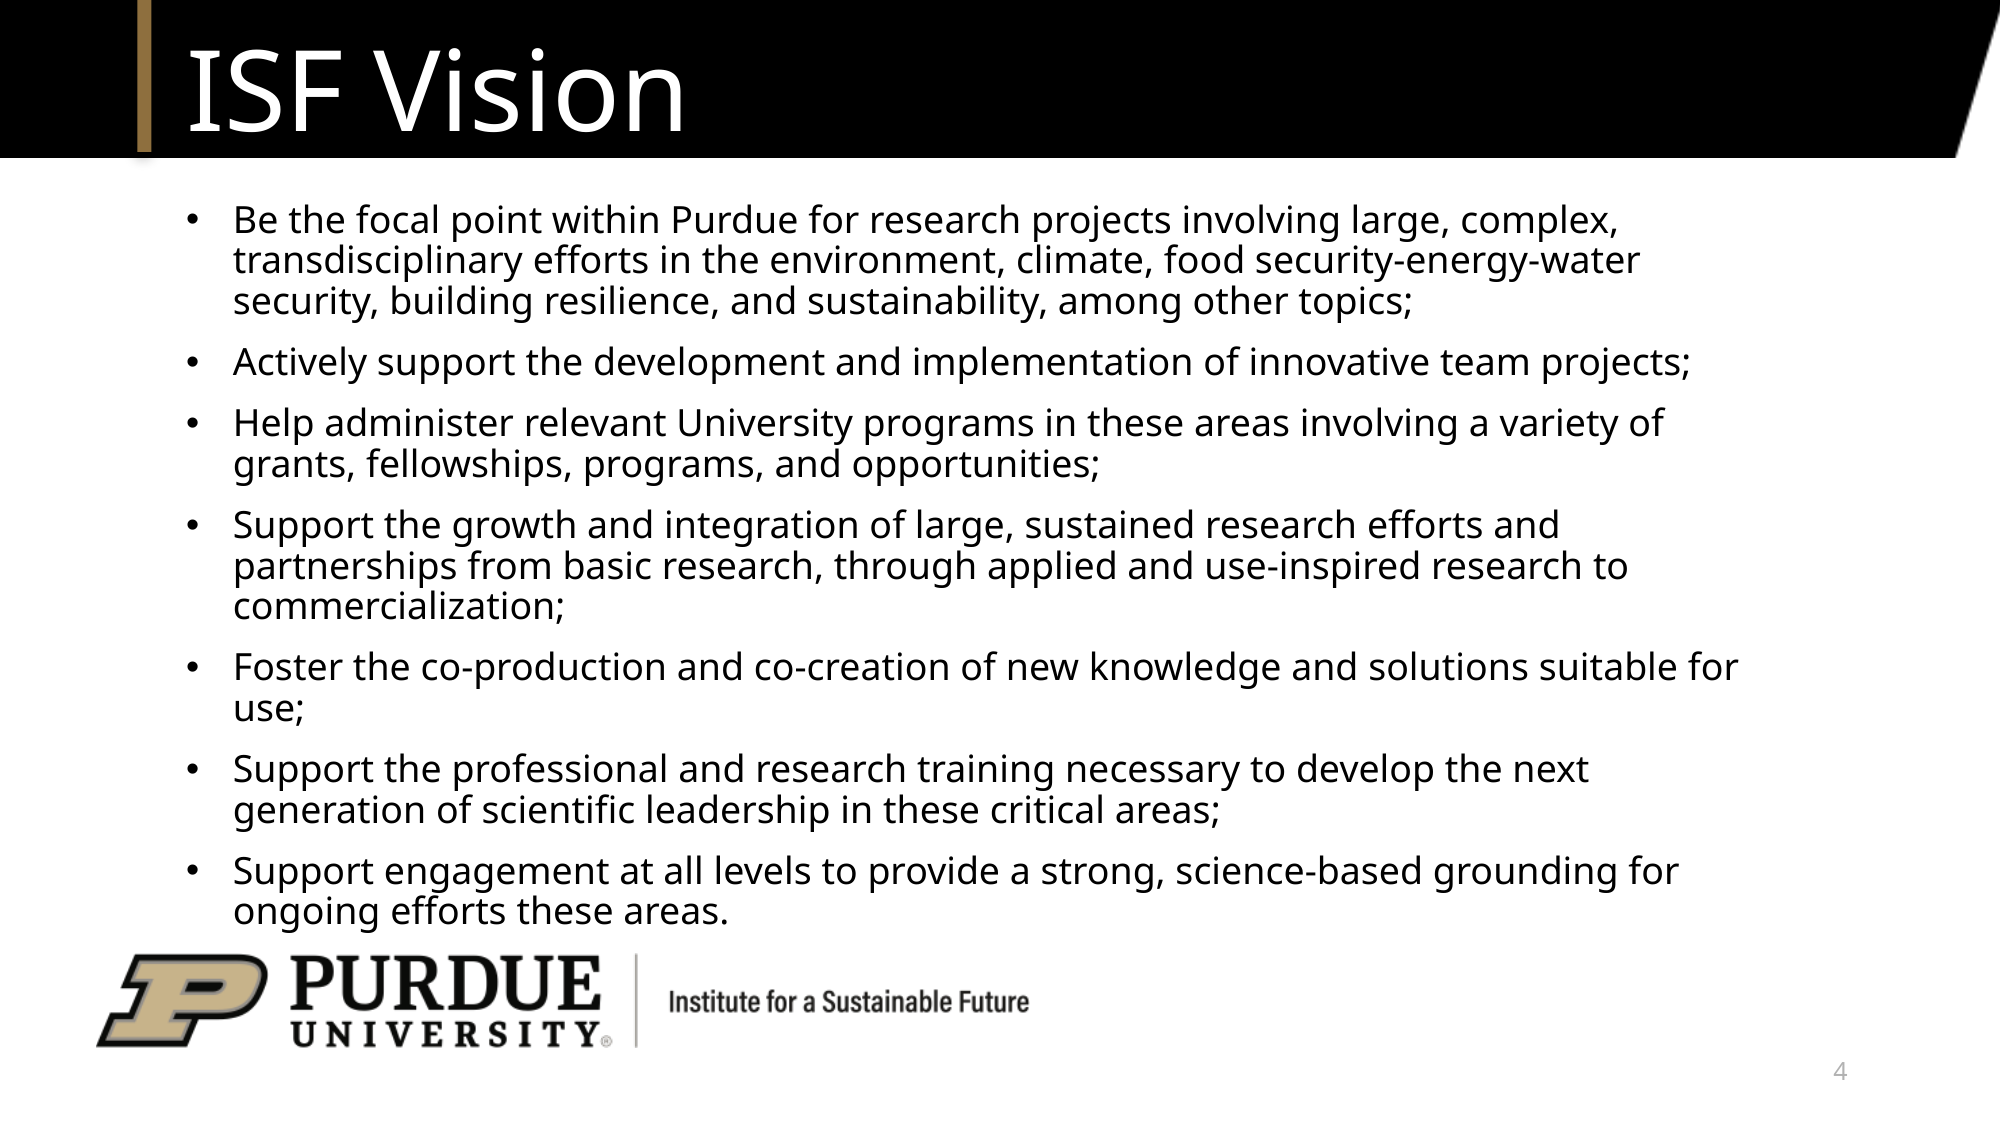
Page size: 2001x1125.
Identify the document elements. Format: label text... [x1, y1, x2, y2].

picture [96, 948, 1057, 1053]
slide_number 4 [1412, 1042, 1863, 1103]
list Be the focal point within Purdue for research projects involving large, complex, transdisciplinary efforts in the environment, climate, food security-energy-water security, building resilience, and sustainability, among other topics; Actively support the development and implementation of innovative team projects; Help administer relevant University programs in these areas involving a variety of grants, fellowships, programs, and opportunities; Support the growth and integration of large, sustained research efforts and partnerships from basic research, through applied and use-inspired research to commercialization; Foster the co-production and co-creation of new knowledge and solutions suitable for use; Support the professional and research training necessary to develop the next generation of scientific leadership in these critical areas; Support engagement at all levels to provide a strong, science-based grounding for ongoing efforts these areas. [171, 193, 1777, 923]
title ISF Vision [171, 28, 1777, 163]
